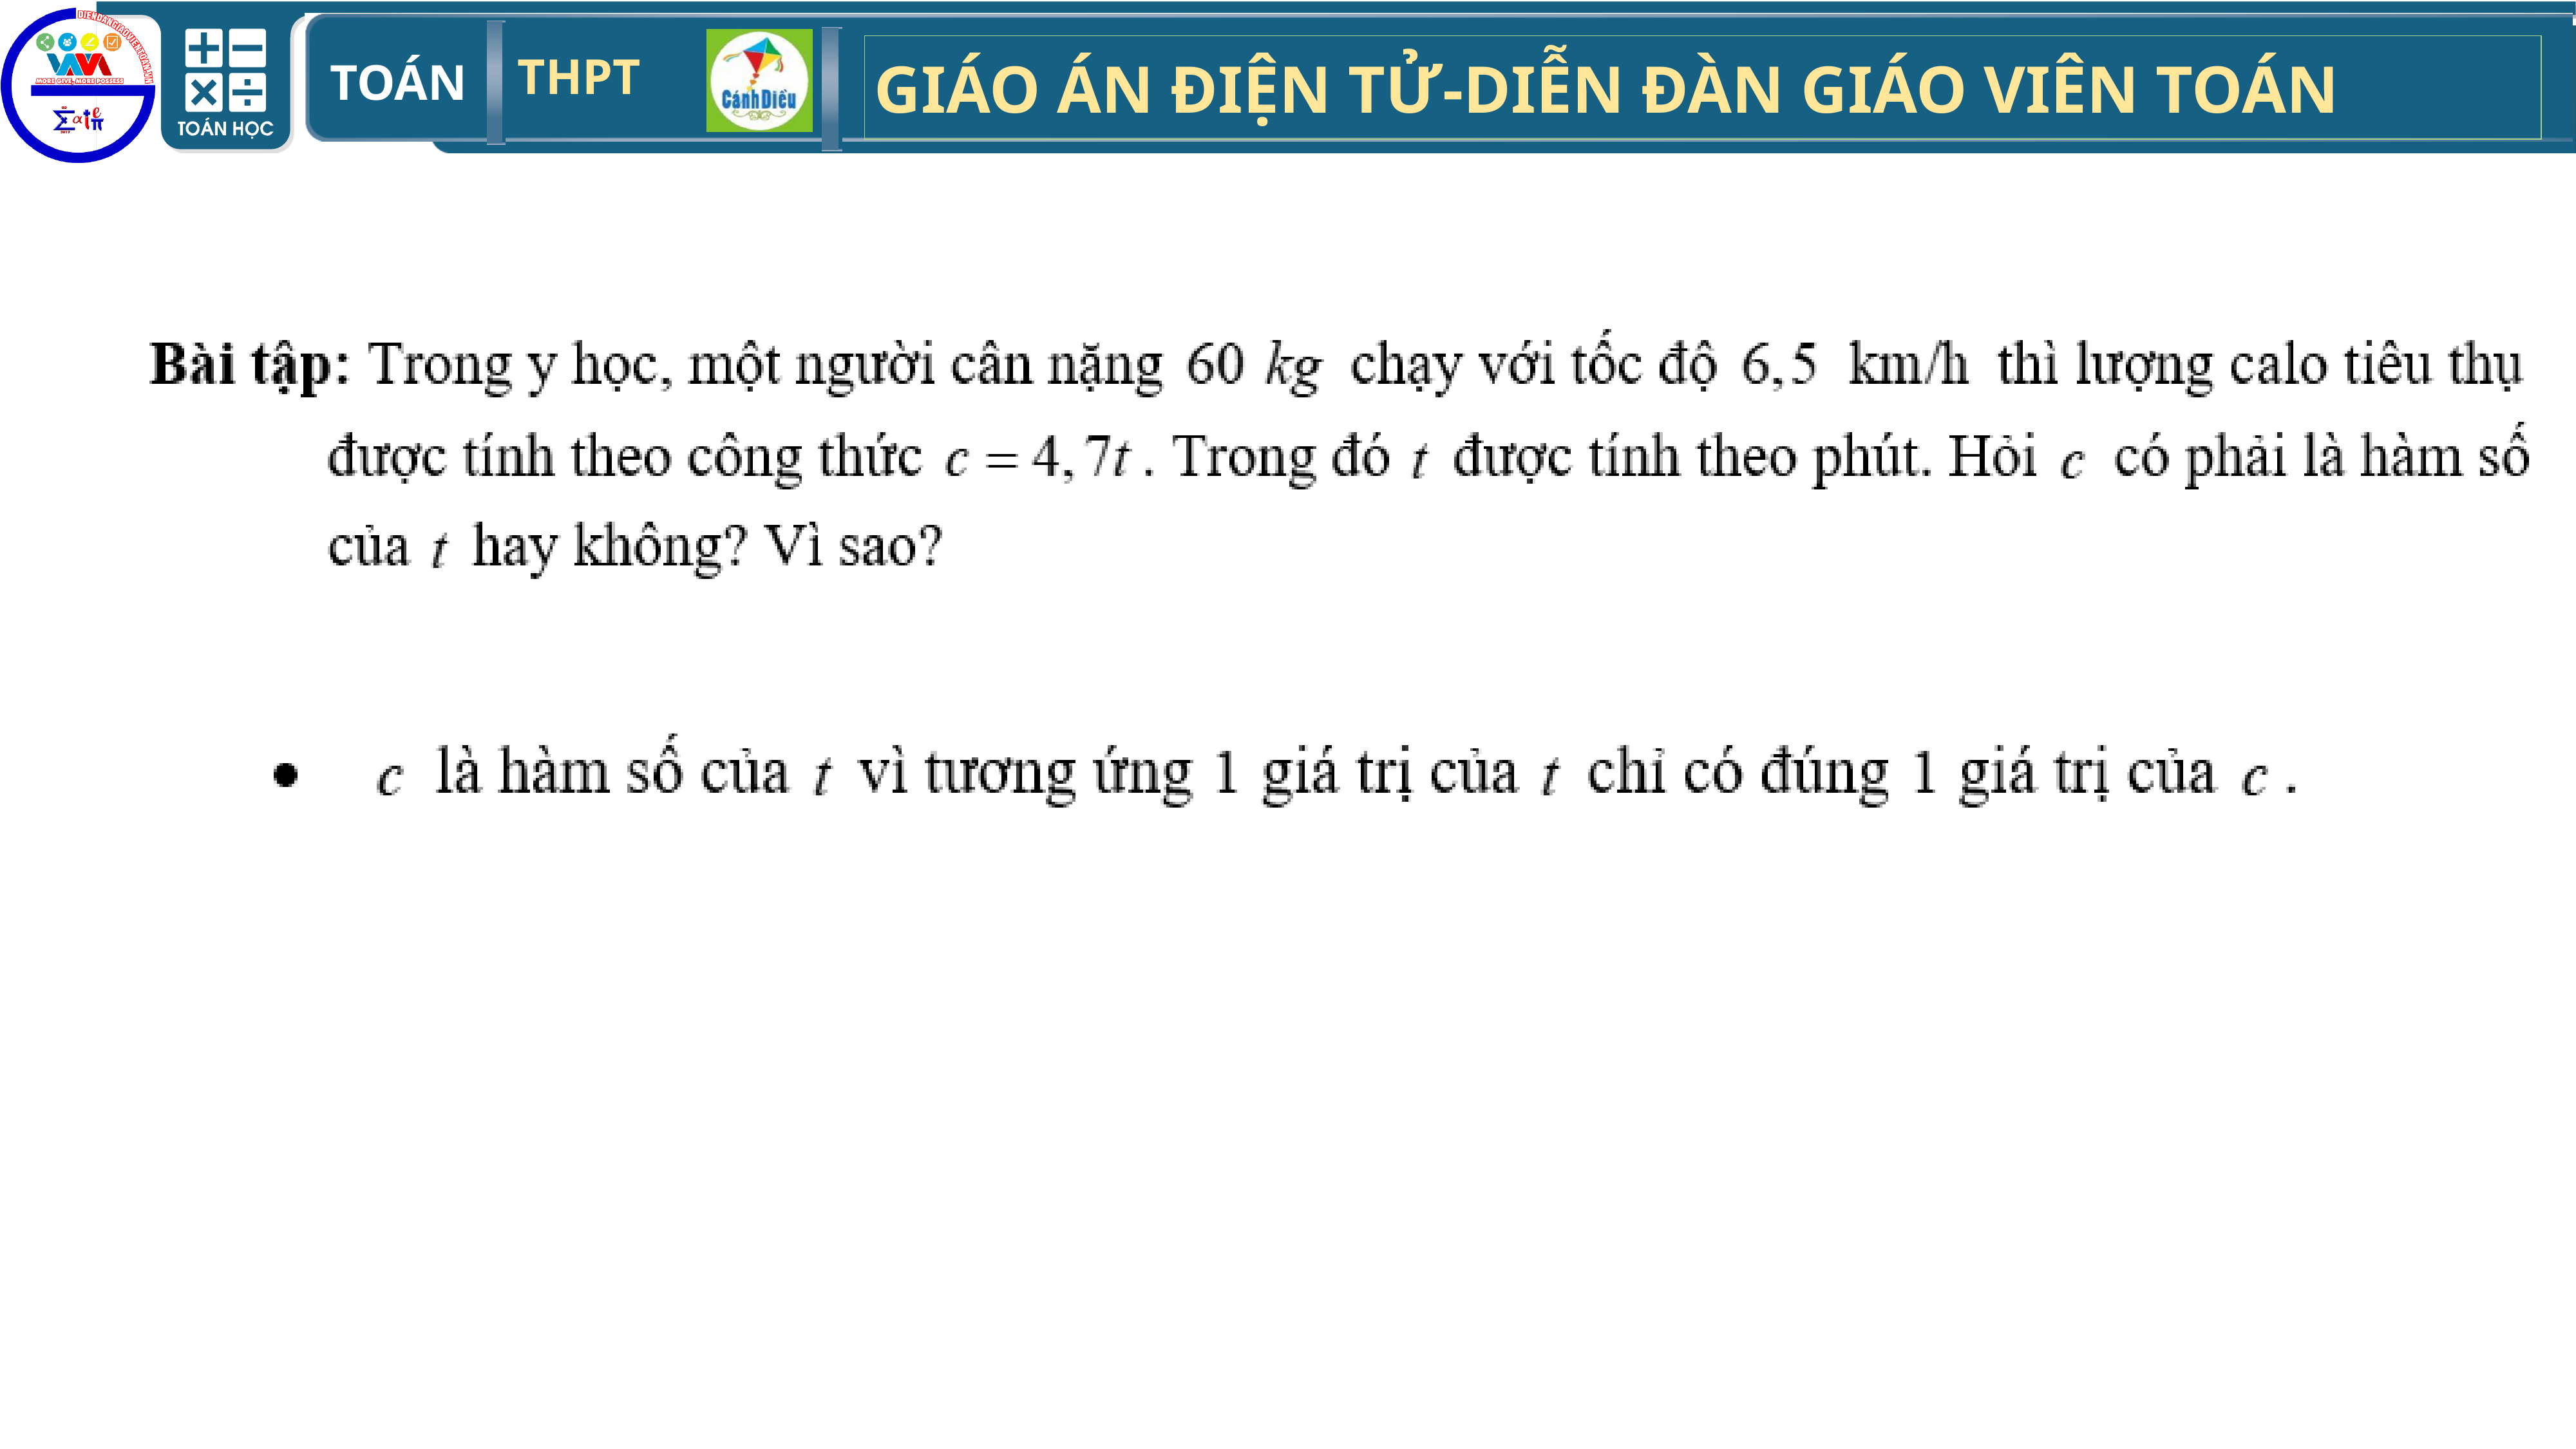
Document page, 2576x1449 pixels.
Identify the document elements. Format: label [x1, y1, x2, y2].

picture [122, 305, 2575, 588]
picture [224, 728, 2352, 826]
picture [1, 8, 2576, 163]
